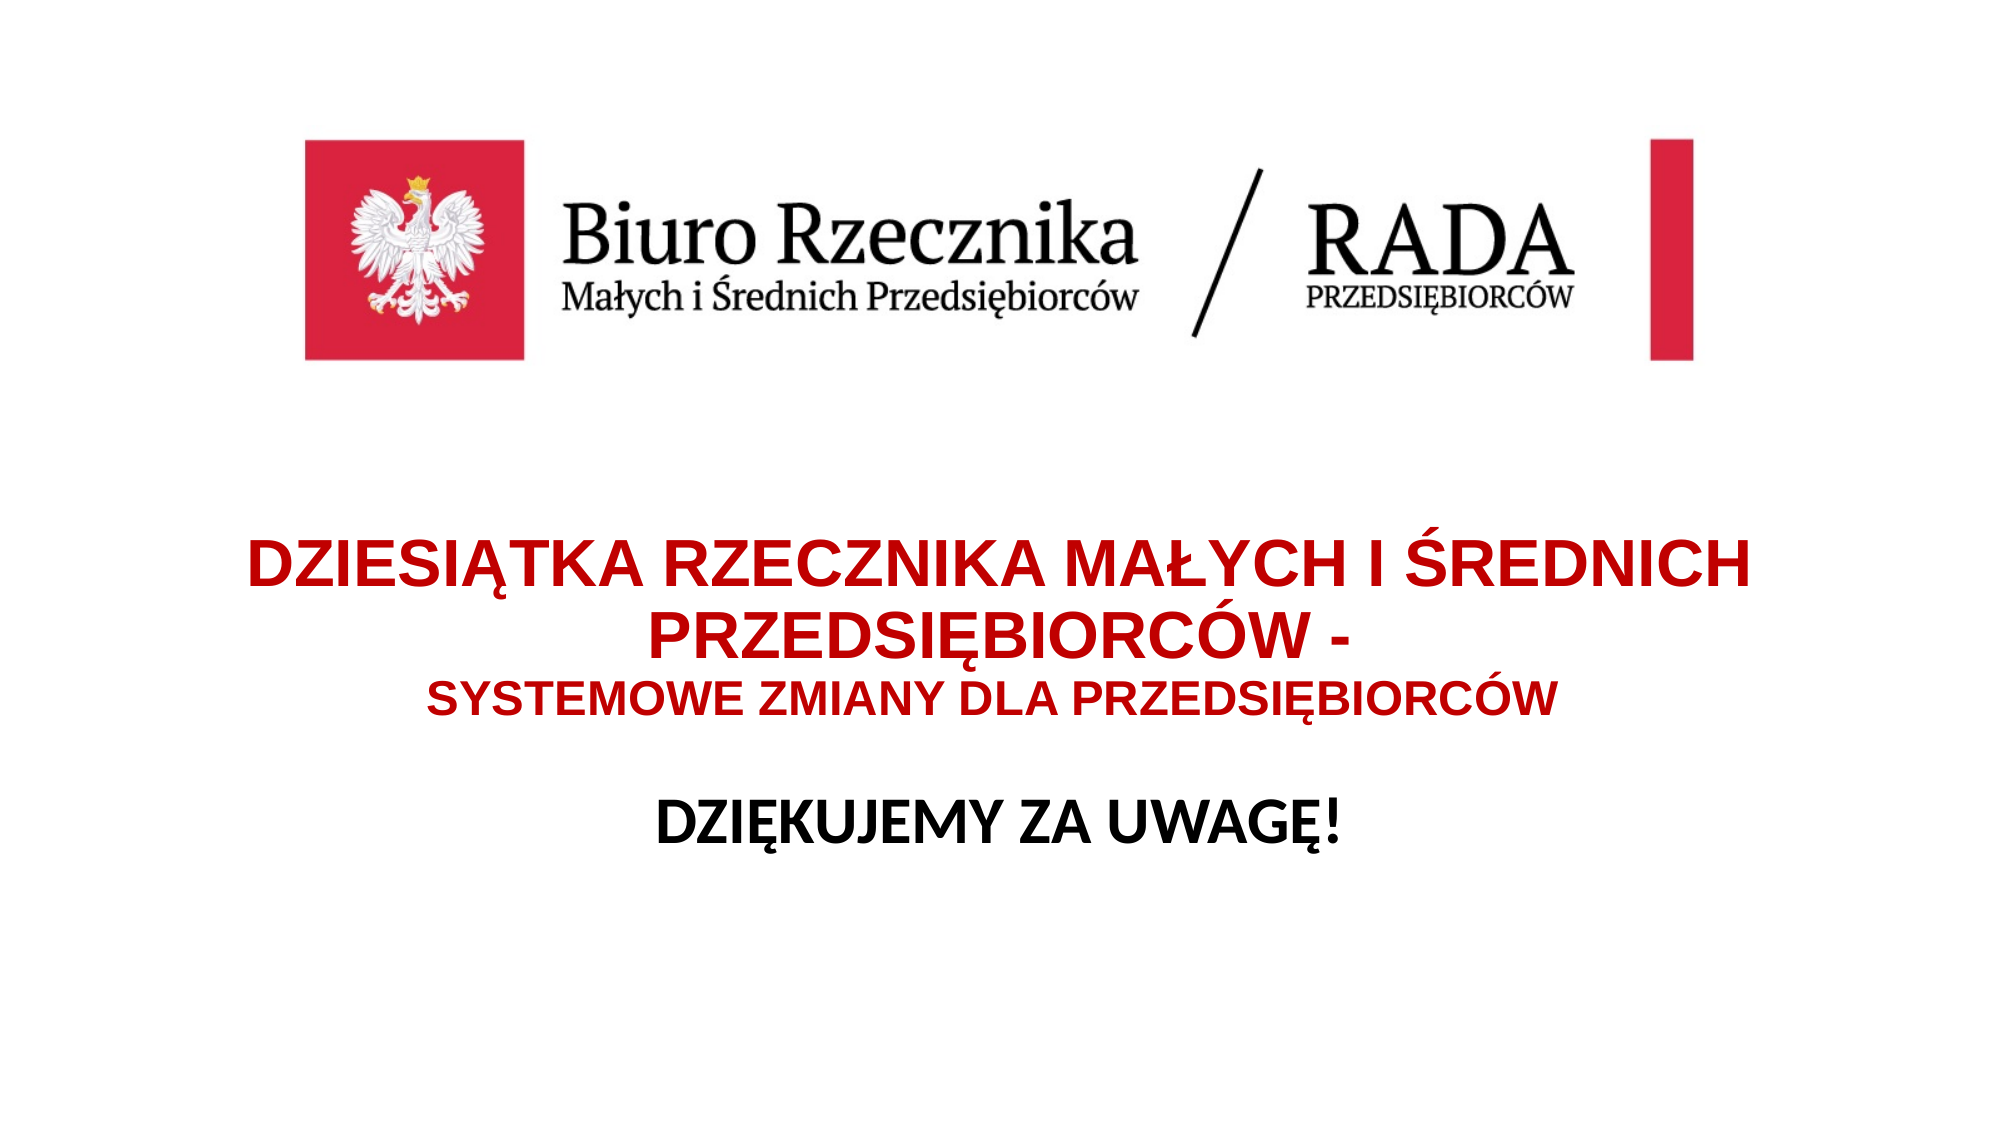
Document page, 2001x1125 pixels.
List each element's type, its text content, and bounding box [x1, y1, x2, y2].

text_box Dziesiątka Rzecznika Małych i Średnich Przedsiębiorców - Systemowe zmiany dla przedsiębiorców Dziękujemy za uwagę! [0, 521, 2000, 914]
picture [284, 125, 1716, 381]
